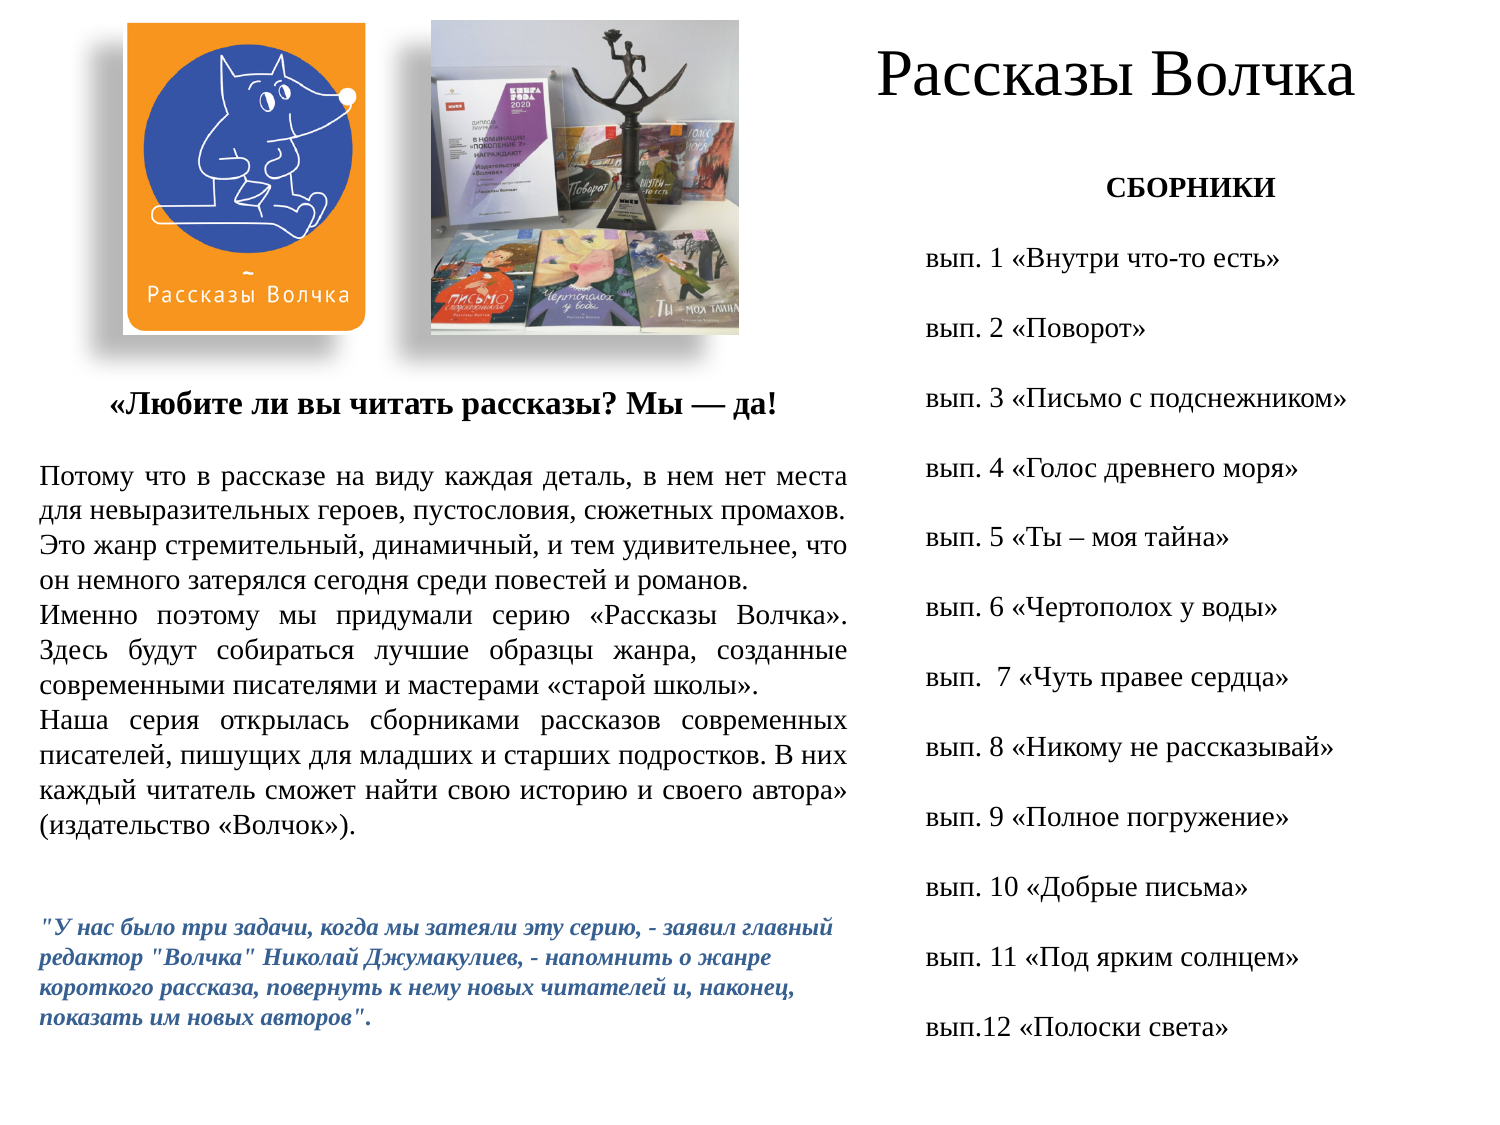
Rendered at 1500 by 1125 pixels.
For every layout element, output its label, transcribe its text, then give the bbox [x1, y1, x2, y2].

title Рассказы Волчка [728, 0, 1500, 163]
picture [123, 19, 369, 335]
text_box «Любите ли вы читать рассказы? Мы — да! Потому что в рассказе на виду каждая деталь, в нем нет места для невыразительных героев, пустословия, сюжетных промахов. Это жанр стремительный, динамичный, и тем удивительнее, что он немного затерялся сегодня среди повестей и романов. Именно поэтому мы придумали серию «Рассказы Волчка». Здесь будут собираться лучшие образцы жанра, созданные современными писателями и мастерами «старой школы». Наша серия открылась сборниками рассказов современных писателей, пишущих для младших и старших подростков. В них каждый читатель сможет найти свою историю и своего автора» (издательство «Волчок»). "У нас было три задачи, когда мы затеяли эту серию, - заявил главный редактор "Волчка" Николай Джумакулиев, - напомнить о жанре короткого рассказа, повернуть к нему новых читателей и, наконец, показать им новых авторов". [24, 373, 864, 1083]
picture [430, 20, 739, 335]
text_box СБОРНИКИ вып. 1 «Внутри что-то есть» вып. 2 «Поворот» вып. 3 «Письмо с подснежником» вып. 4 «Голос древнего моря» вып. 5 «Ты – моя тайна» вып. 6 «Чертополох у воды» вып. 7 «Чуть правее сердца» вып. 8 «Никому не рассказывай» вып. 9 «Полное погружение» вып. 10 «Добрые письма» вып. 11 «Под ярким солнцем» вып.12 «Полоски света» [888, 160, 1497, 1050]
